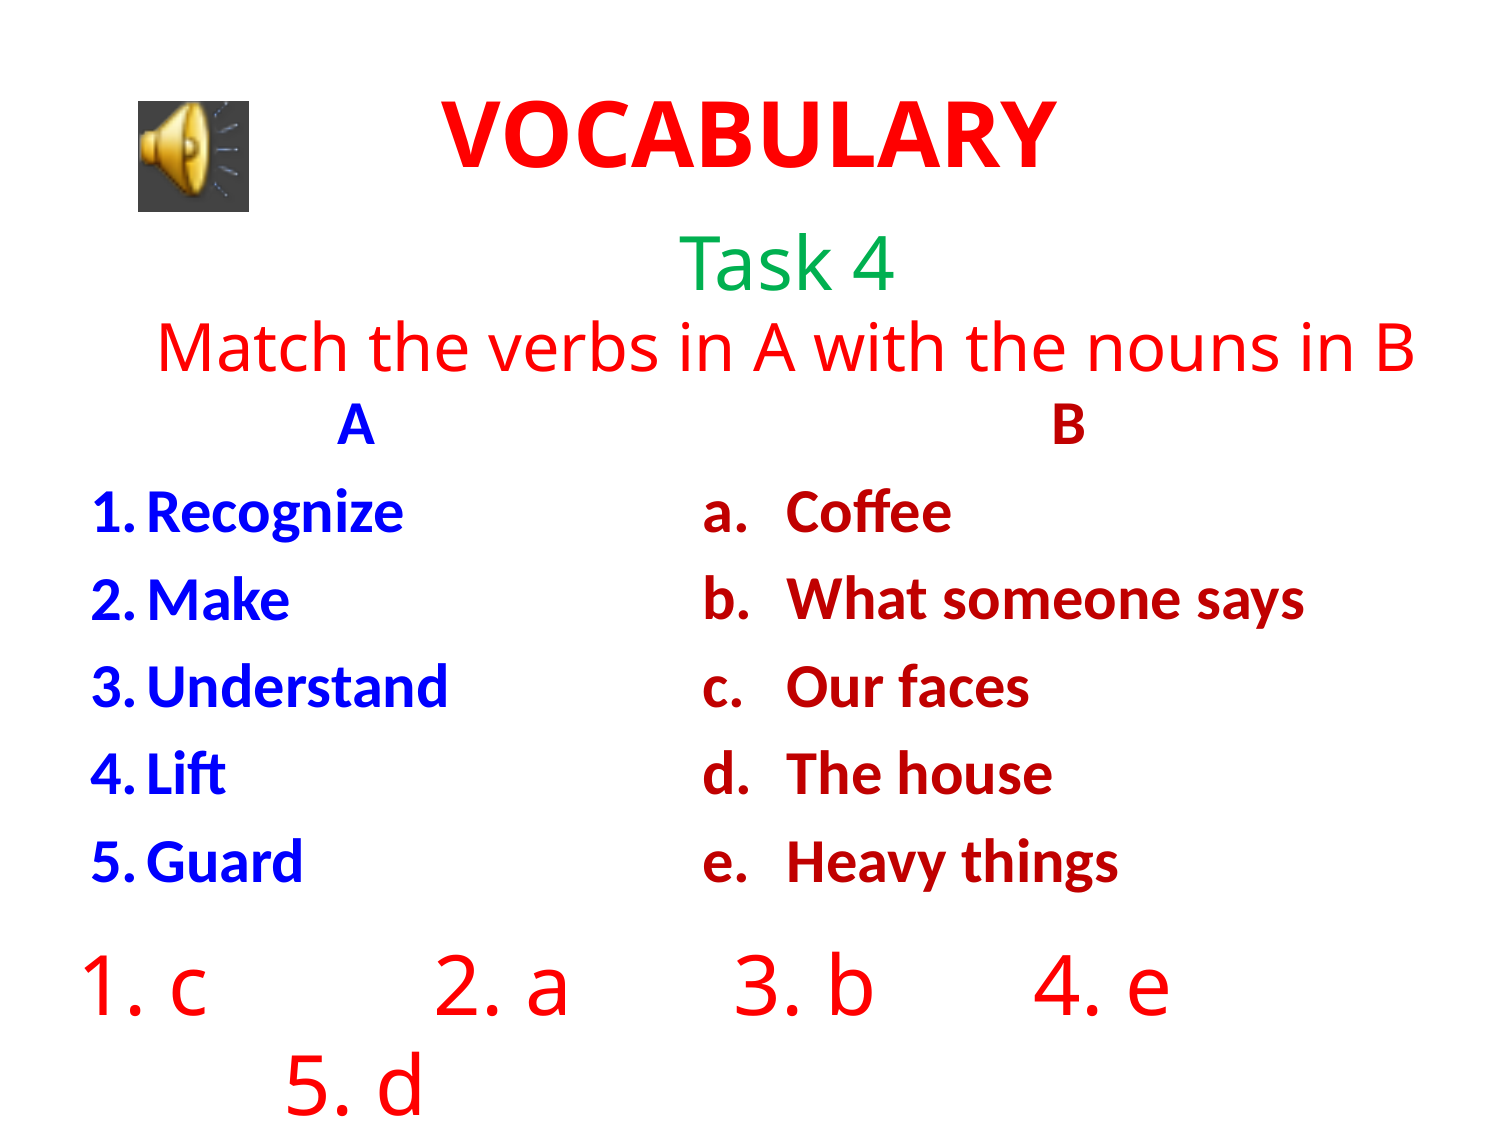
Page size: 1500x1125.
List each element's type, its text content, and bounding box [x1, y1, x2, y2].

title VOCABULARY [75, 37, 1425, 225]
list A Recognize Make Understand Lift Guard [75, 375, 638, 924]
text_box Task 4 Match the verbs in A with the nouns in B [112, 224, 1463, 375]
picture [137, 99, 251, 213]
text_box B Coffee What someone says Our faces The house Heavy things [687, 375, 1450, 925]
text_box 1. c 2. a 3. b 4. e 5. d [62, 924, 1425, 1038]
